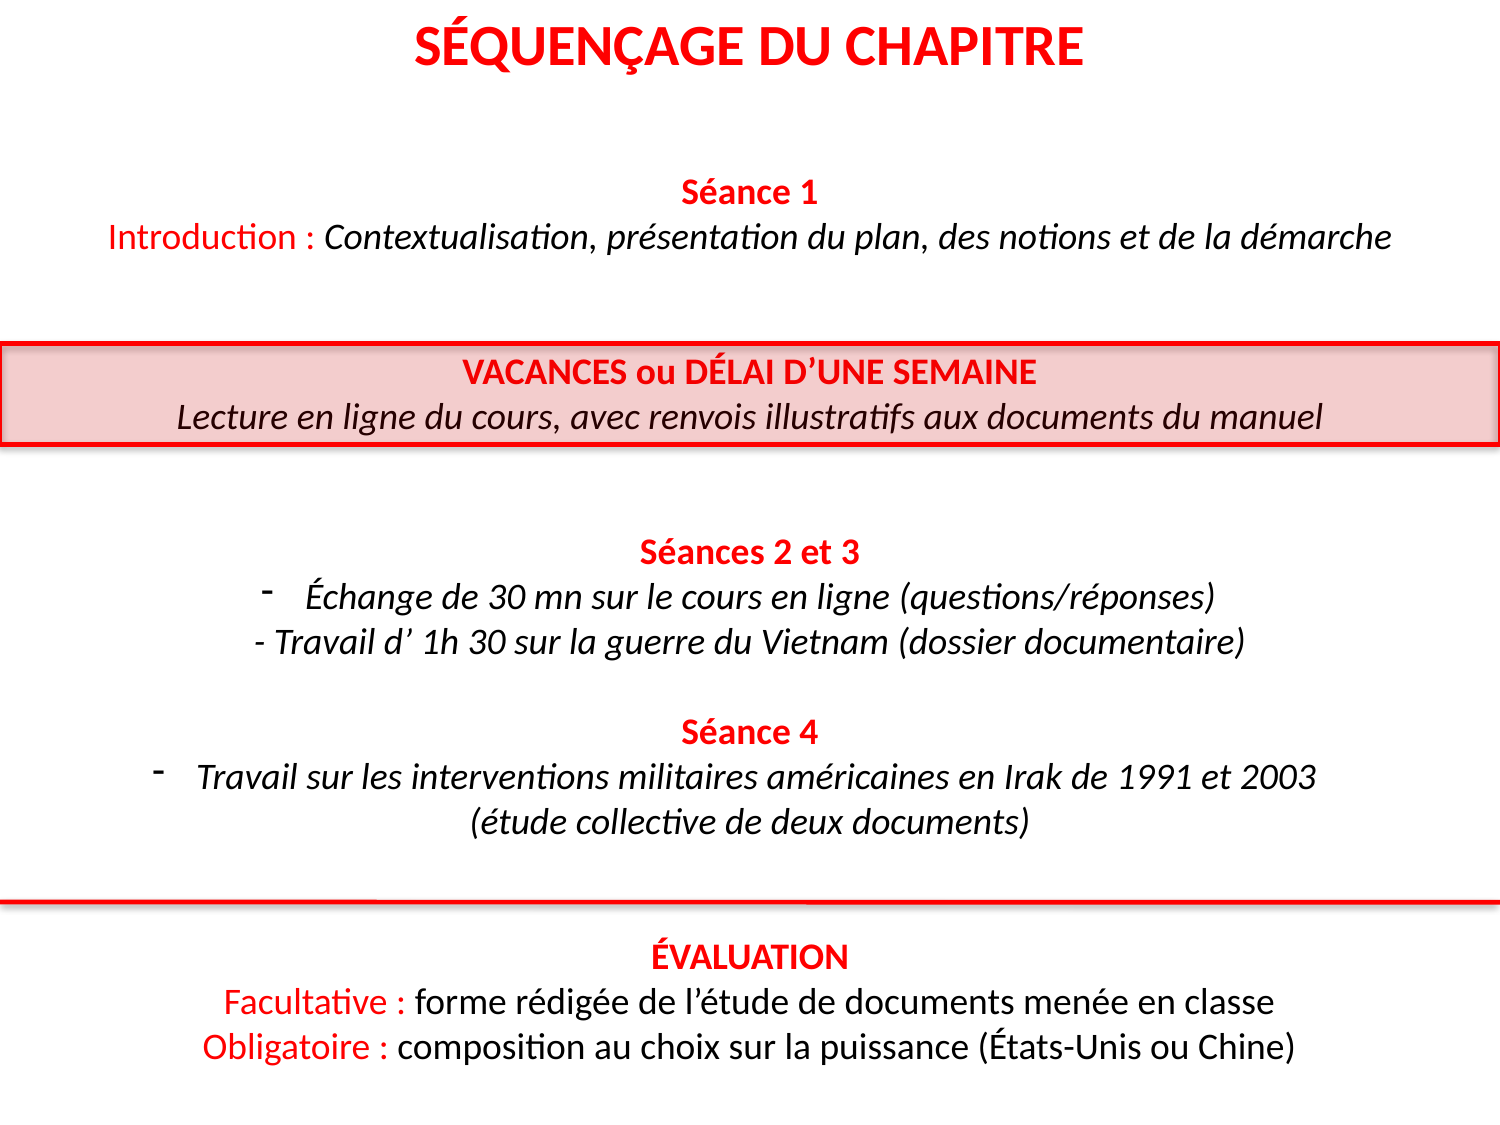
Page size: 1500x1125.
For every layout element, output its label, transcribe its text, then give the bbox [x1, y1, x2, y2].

text_box Séquençage du chapitre Séance 1 Introduction : Contextualisation, présentation du plan, des notions et de la démarche VACANCES ou DÉLAI D’UNE SEMAINE Lecture en ligne du cours, avec renvois illustratifs aux documents du manuel Séances 2 et 3 Échange de 30 mn sur le cours en ligne (questions/réponses) - Travail d’ 1h 30 sur la guerre du Vietnam (dossier documentaire) Séance 4 Travail sur les interventions militaires américaines en Irak de 1991 et 2003 (étude collective de deux documents) ÉVALUATION Facultative : forme rédigée de l’étude de documents menée en classe Obligatoire : composition au choix sur la puissance (États-Unis ou Chine) [0, 451, 1500, 899]
text_box [0, 343, 1500, 445]
text_box Séquençage du chapitre Séance 1 Introduction : Contextualisation, présentation du plan, des notions et de la démarche VACANCES ou DÉLAI D’UNE SEMAINE Lecture en ligne du cours, avec renvois illustratifs aux documents du manuel Séances 2 et 3 Échange de 30 mn sur le cours en ligne (questions/réponses) - Travail d’ 1h 30 sur la guerre du Vietnam (dossier documentaire) Séance 4 Travail sur les interventions militaires américaines en Irak de 1991 et 2003 (étude collective de deux documents) ÉVALUATION Facultative : forme rédigée de l’étude de documents menée en classe Obligatoire : composition au choix sur la puissance (États-Unis ou Chine) [0, 0, 1500, 343]
text_box Séquençage du chapitre Séance 1 Introduction : Contextualisation, présentation du plan, des notions et de la démarche VACANCES ou DÉLAI D’UNE SEMAINE Lecture en ligne du cours, avec renvois illustratifs aux documents du manuel Séances 2 et 3 Échange de 30 mn sur le cours en ligne (questions/réponses) - Travail d’ 1h 30 sur la guerre du Vietnam (dossier documentaire) Séance 4 Travail sur les interventions militaires américaines en Irak de 1991 et 2003 (étude collective de deux documents) ÉVALUATION Facultative : forme rédigée de l’étude de documents menée en classe Obligatoire : composition au choix sur la puissance (États-Unis ou Chine) [0, 912, 1500, 1075]
